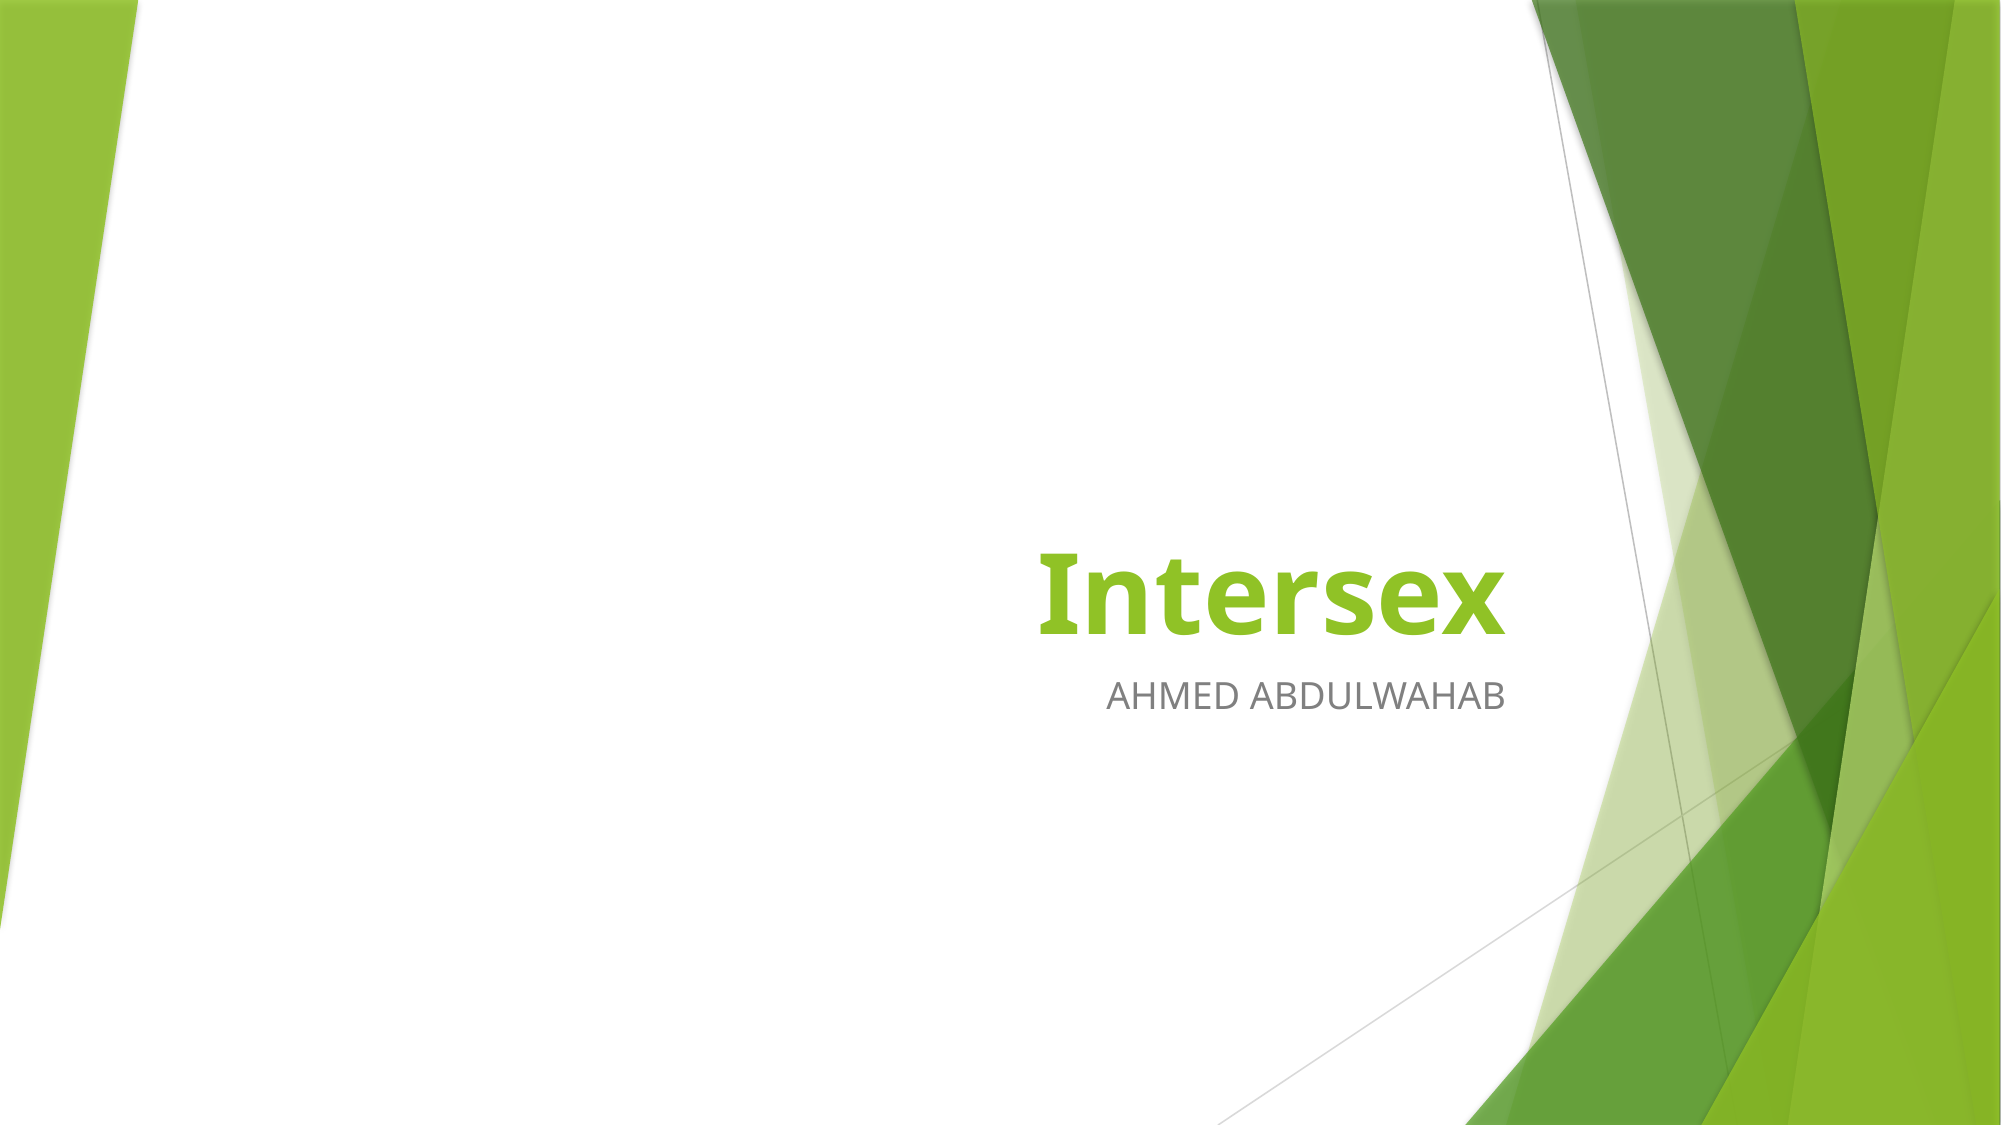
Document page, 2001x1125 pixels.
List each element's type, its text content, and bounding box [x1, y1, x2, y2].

title Intersex [247, 394, 1522, 664]
subtitle AHMED ABDULWAHAB [247, 664, 1522, 845]
